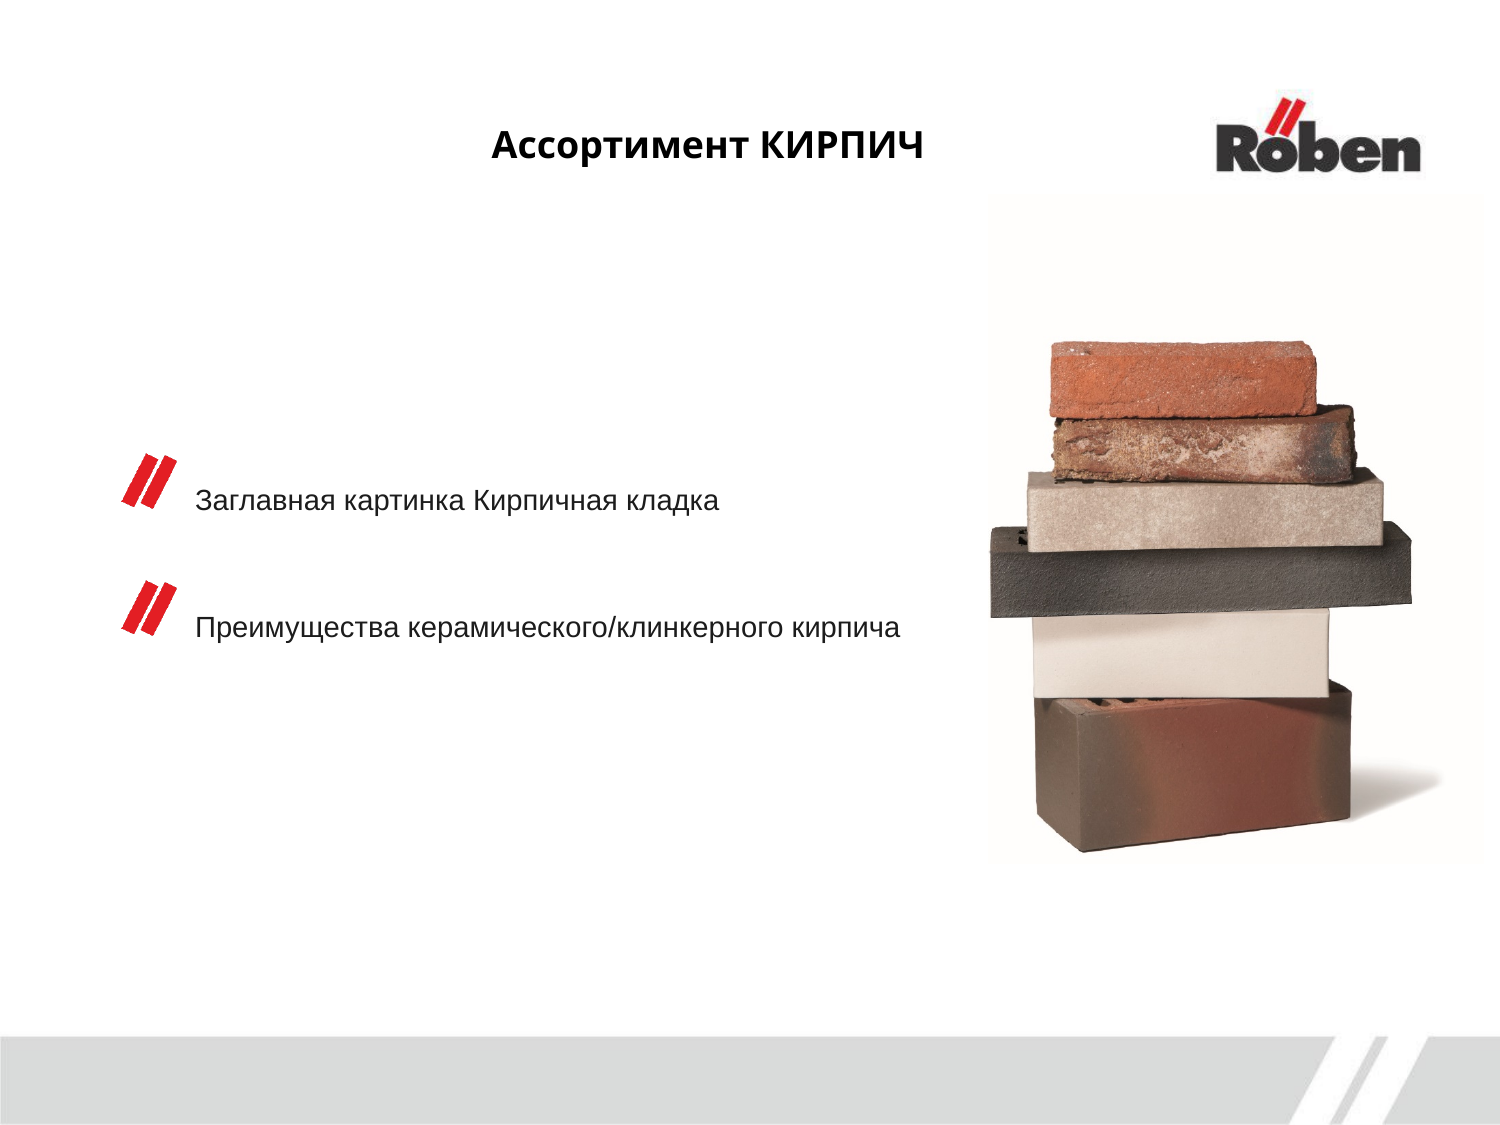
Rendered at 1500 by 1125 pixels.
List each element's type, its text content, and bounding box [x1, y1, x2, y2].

text_box Ассортимент КИРПИЧ [476, 113, 950, 174]
picture [0, 0, 1500, 1125]
text_box Преимущества керамического/клинкерного кирпича [180, 583, 983, 651]
text_box Заглавная картинка Кирпичная кладка [180, 456, 983, 524]
